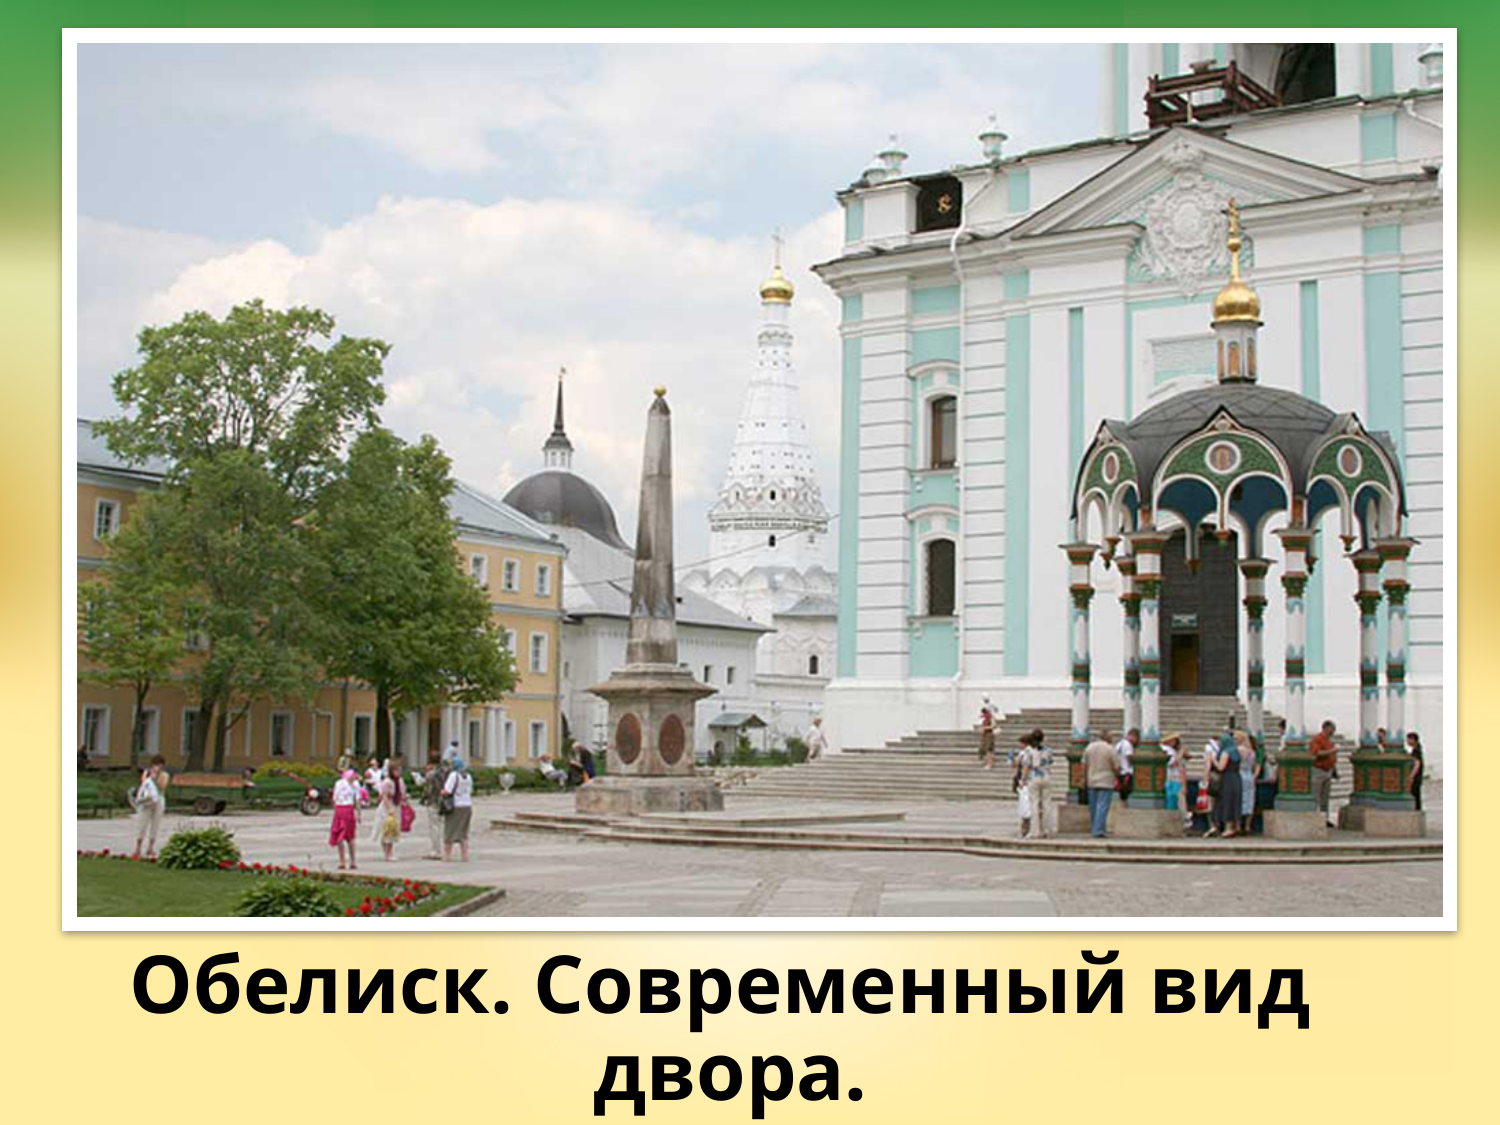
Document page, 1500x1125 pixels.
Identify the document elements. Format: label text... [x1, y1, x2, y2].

picture [0, 0, 1500, 1125]
title Обелиск. Современный вид двора. [55, 937, 1406, 1125]
